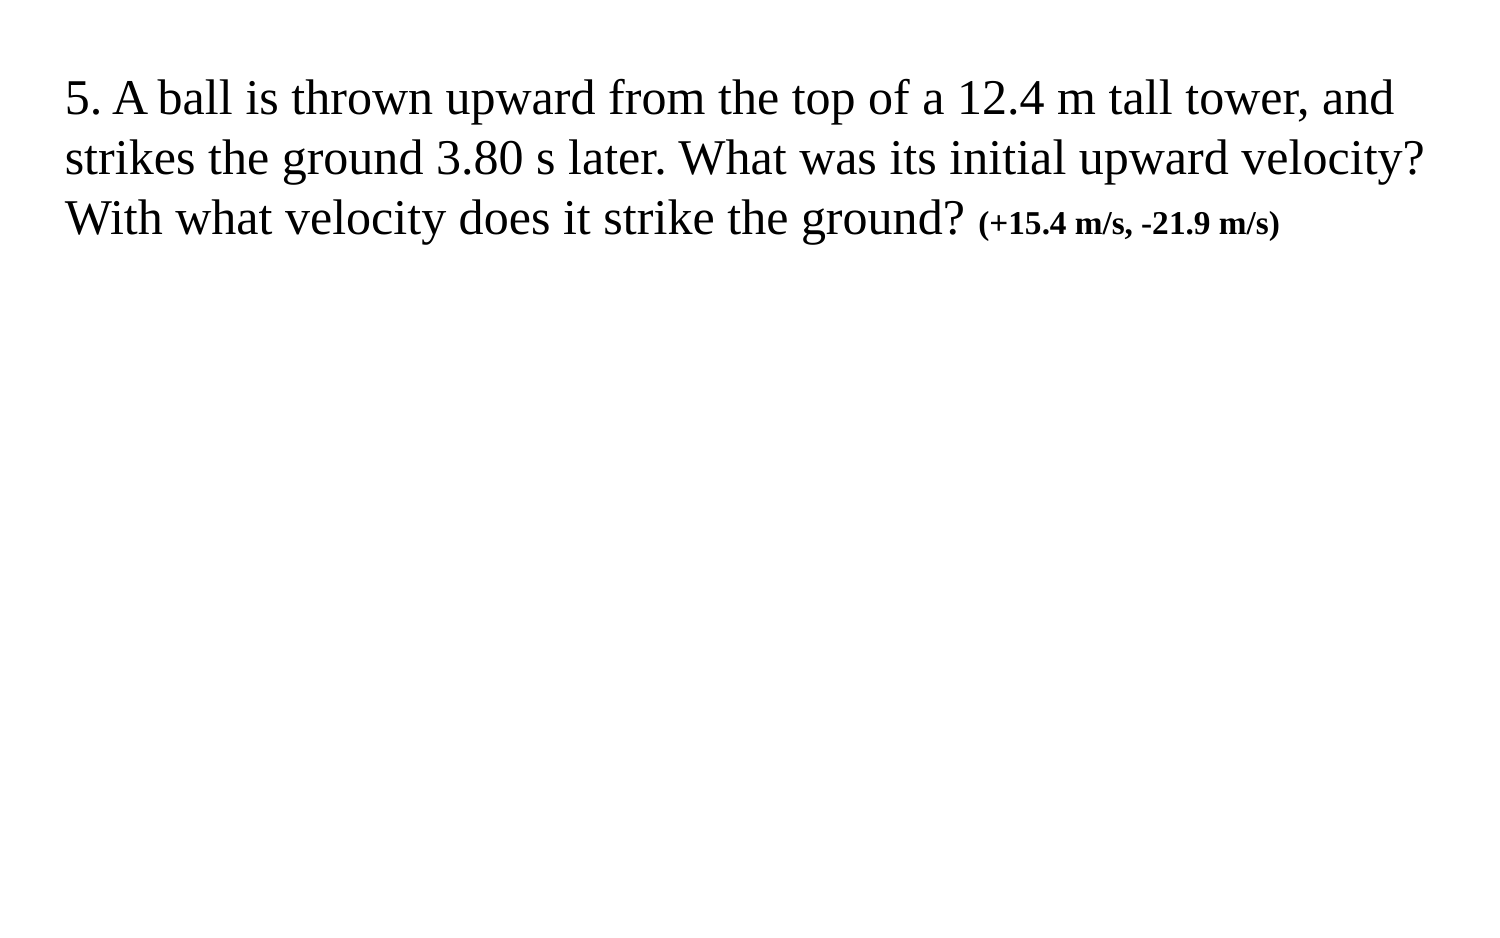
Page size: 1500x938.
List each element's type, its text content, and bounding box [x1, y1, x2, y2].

text_box 5. A ball is thrown upward from the top of a 12.4 m tall tower, and strikes the ground 3.80 s later. What was its initial upward velocity? With what velocity does it strike the ground? (+15.4 m/s, -21.9 m/s) [49, 57, 1463, 253]
